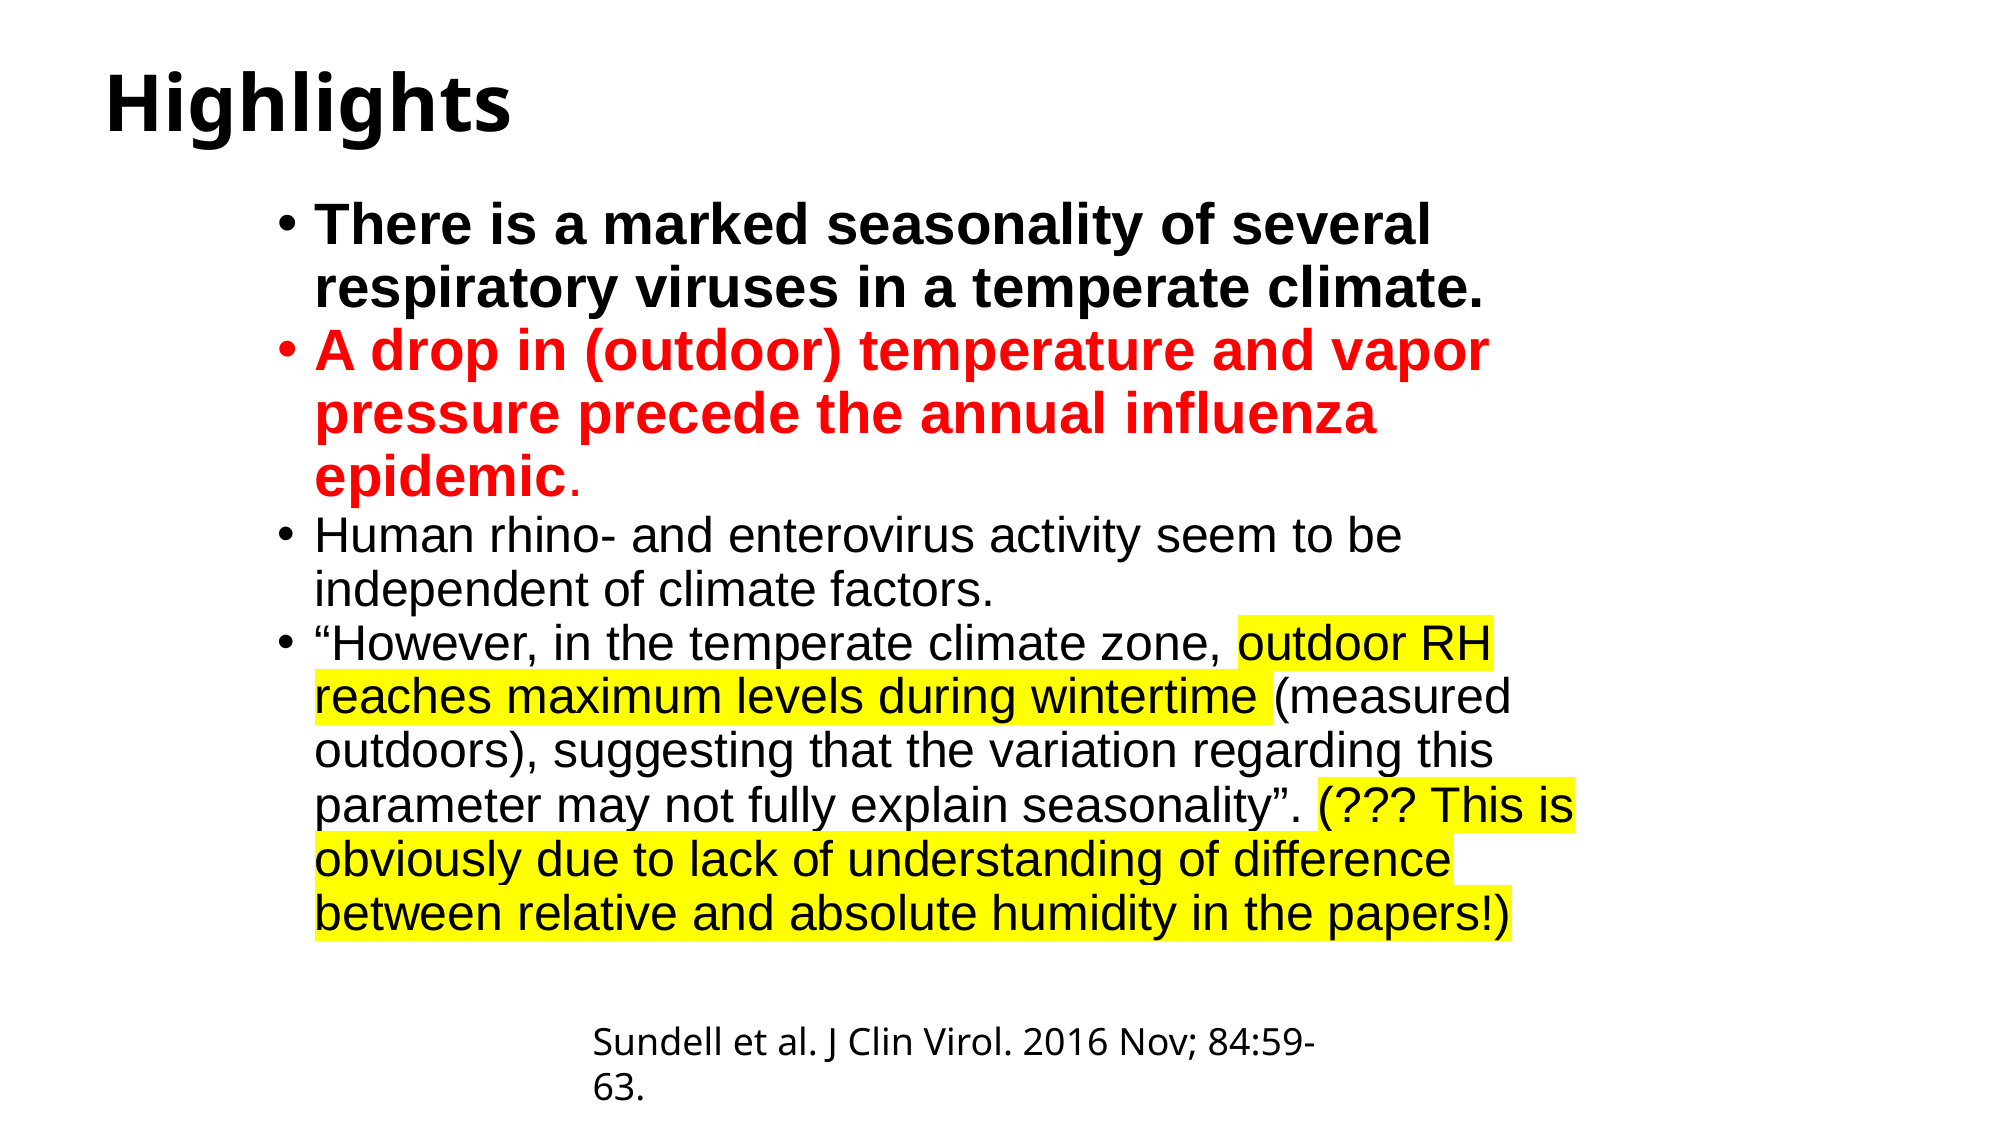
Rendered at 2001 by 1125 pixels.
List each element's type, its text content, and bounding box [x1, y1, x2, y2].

list There is a marked seasonality of several respiratory viruses in a temperate climate. A drop in (outdoor) temperature and vapor pressure precede the annual influenza epidemic. Human rhino- and enterovirus activity seem to be independent of climate factors. “However, in the temperate climate zone, outdoor RH reaches maximum levels during wintertime (measured outdoors), suggesting that the variation regarding this parameter may not fully explain seasonality”. (??? This is obviously due to lack of understanding of difference between relative and absolute humidity in the papers!) [198, 96, 1630, 996]
text_box Sundell et al. J Clin Virol. 2016 Nov; 84:59-63. [577, 1010, 1349, 1116]
title Highlights [88, 56, 1912, 157]
